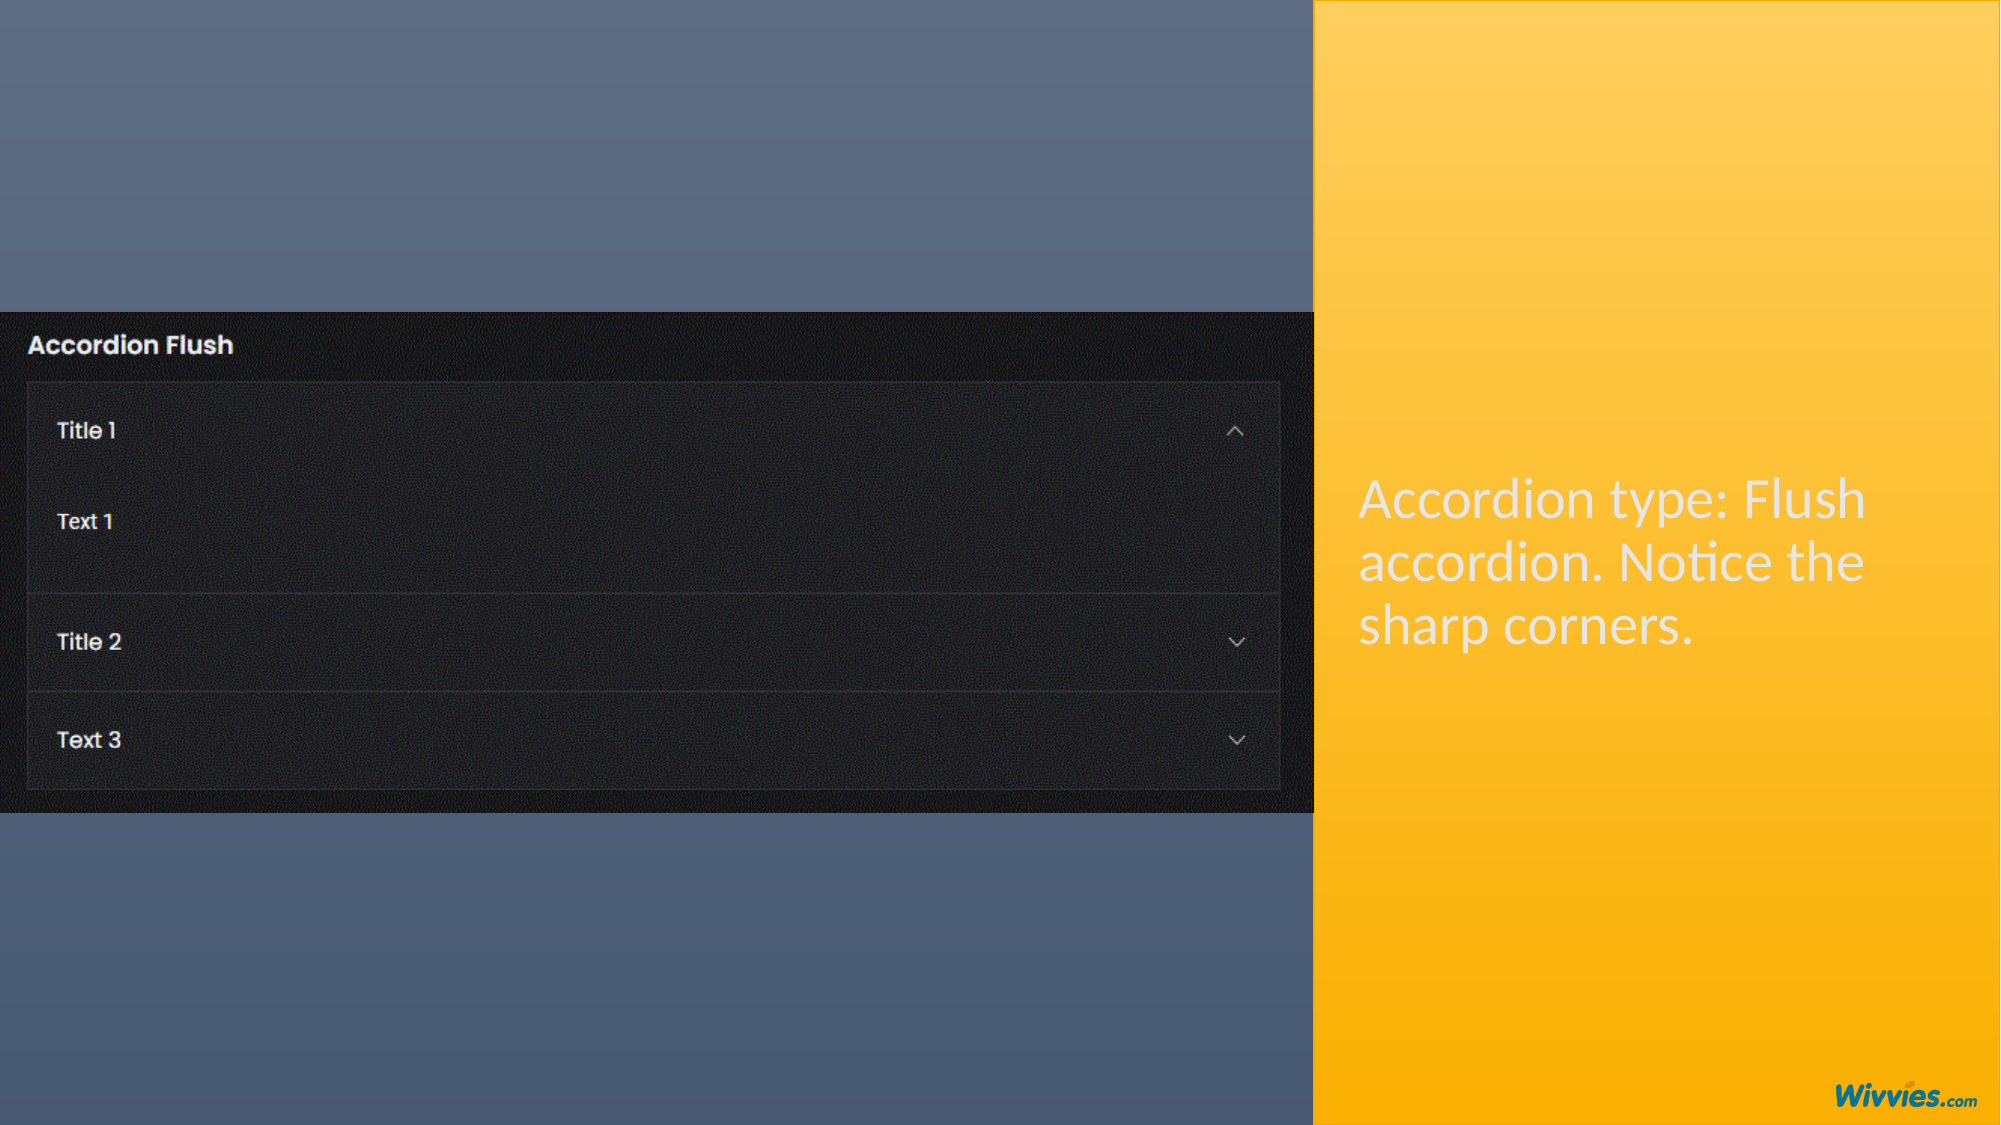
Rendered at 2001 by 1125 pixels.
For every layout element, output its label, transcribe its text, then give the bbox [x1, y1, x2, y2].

list Accordion type: Flush accordion. Notice the sharp corners. [1314, 0, 2000, 1125]
picture [0, 0, 1314, 1125]
